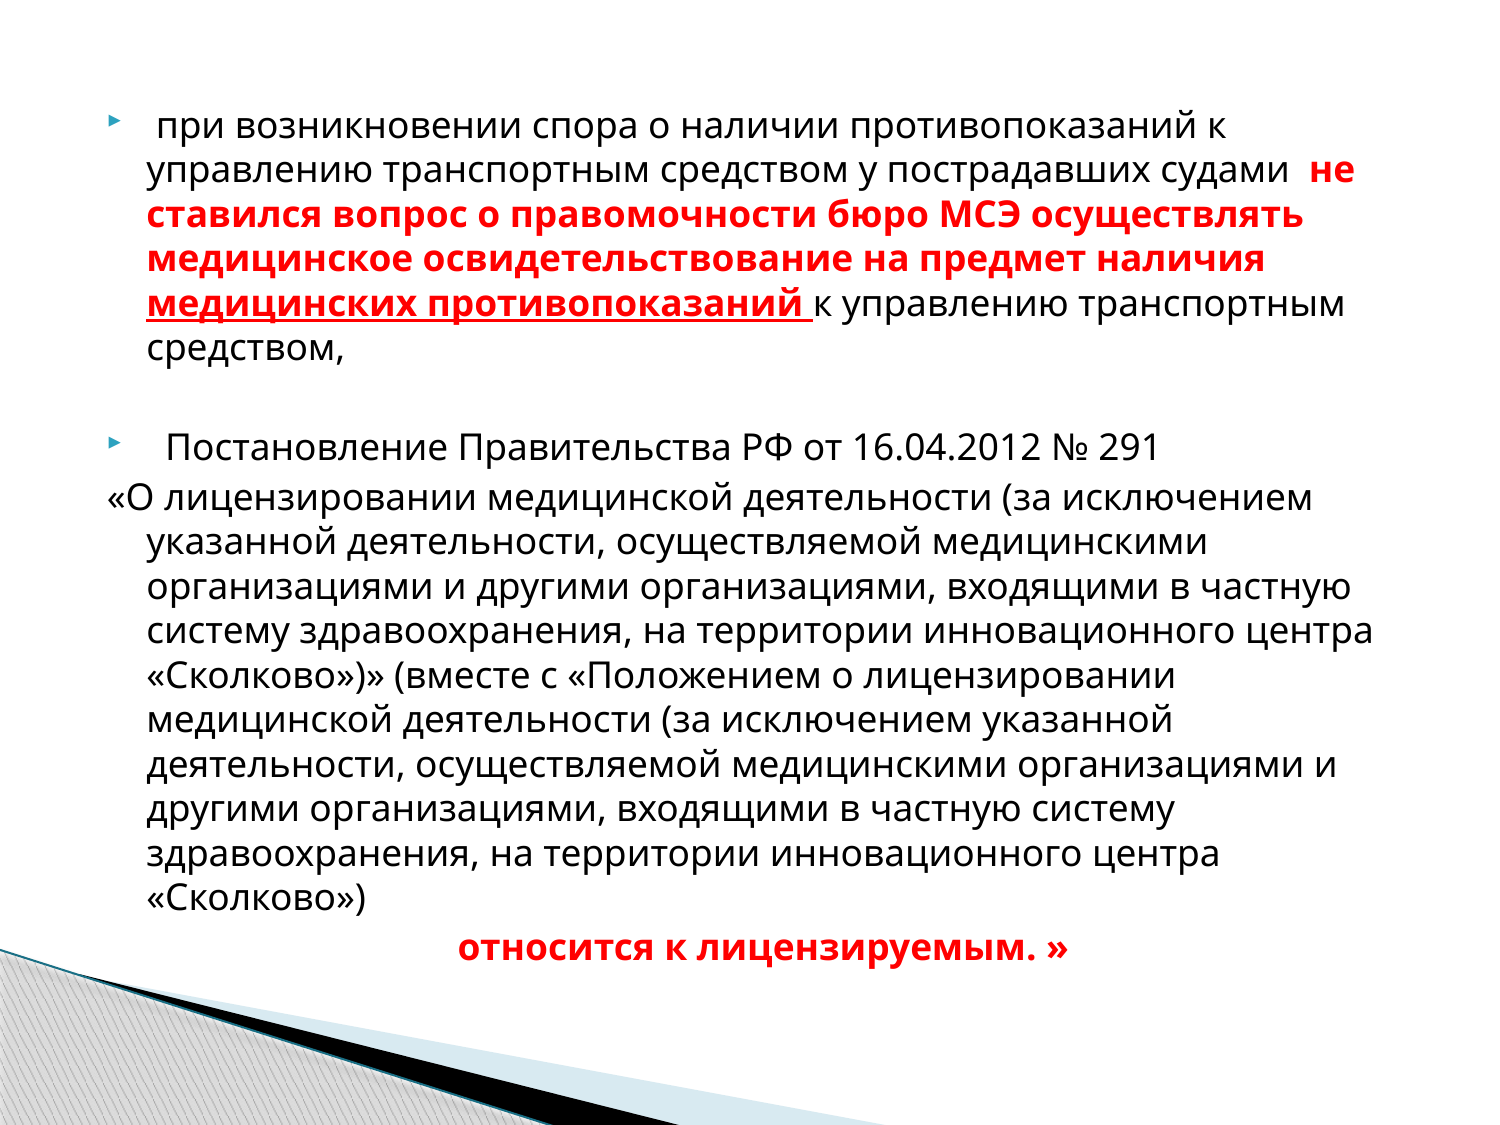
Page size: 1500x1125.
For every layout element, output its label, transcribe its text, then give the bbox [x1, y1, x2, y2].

list при возникновении спора о наличии противопоказаний к управлению транспортным средством у пострадавших судами не ставился вопрос о правомочности бюро МСЭ осуществлять медицинское освидетельствование на предмет наличия медицинских противопоказаний к управлению транспортным средством, Постановление Правительства РФ от 16.04.2012 № 291 «О лицензировании медицинской деятельности (за исключением указанной деятельности, осуществляемой медицинскими организациями и другими организациями, входящими в частную систему здравоохранения, на территории инновационного центра «Сколково»)» (вместе с «Положением о лицензировании медицинской деятельности (за исключением указанной деятельности, осуществляемой медицинскими организациями и другими организациями, входящими в частную систему здравоохранения, на территории инновационного центра «Сколково») относится к лицензируемым. » [75, 93, 1425, 986]
